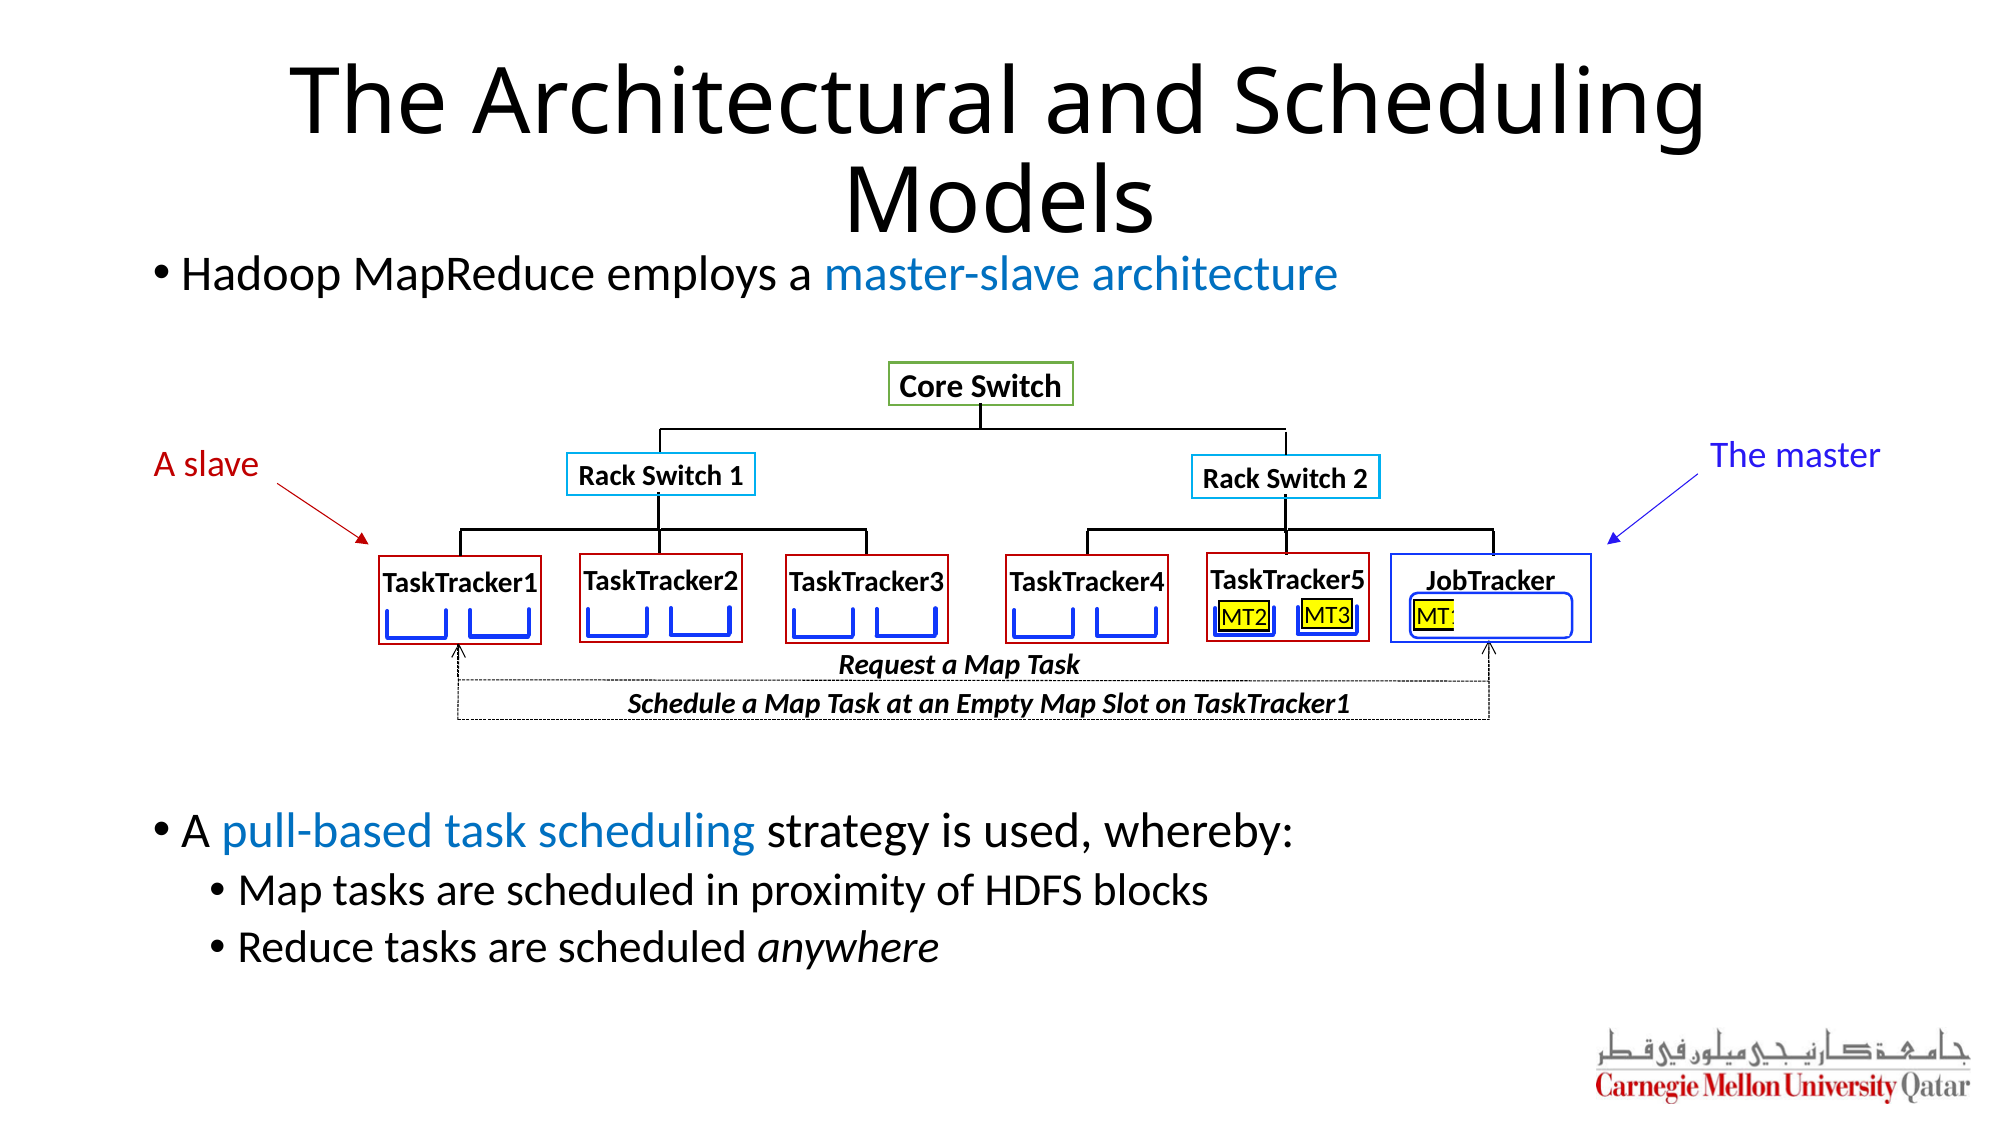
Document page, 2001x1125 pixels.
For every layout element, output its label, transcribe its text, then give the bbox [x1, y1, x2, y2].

text_box Request a Map Task [838, 645, 1081, 679]
text_box [1453, 596, 1570, 637]
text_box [1607, 473, 1698, 545]
text_box [1409, 591, 1574, 639]
text_box Rack Switch 2 [1191, 454, 1381, 499]
text_box Core Switch [888, 361, 1074, 406]
text_box A slave [138, 431, 275, 492]
text_box TaskTracker4 [1005, 554, 1169, 644]
picture [1596, 1027, 1971, 1104]
text_box MT2 [1218, 600, 1270, 632]
text_box The master [1695, 422, 1897, 483]
text_box TaskTracker5 [1206, 552, 1370, 642]
title The Architectural and Scheduling Models [225, 45, 1775, 239]
text_box JobTracker [1390, 553, 1592, 643]
text_box Schedule a Map Task at an Empty Map Slot on TaskTracker1 [627, 684, 1351, 719]
text_box TaskTracker3 [785, 554, 949, 644]
text_box Rack Switch 1 [566, 452, 756, 496]
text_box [277, 483, 369, 545]
text_box TaskTracker2 [579, 553, 743, 643]
text_box MT3 [1301, 598, 1353, 629]
text_box TaskTracker1 [378, 555, 542, 645]
list Hadoop MapReduce employs a master-slave architecture A pull-based task scheduling strategy is used, whereby: Map tasks are scheduled in proximity of HDFS blocks Reduce tasks are scheduled anywhere [138, 239, 1812, 1063]
